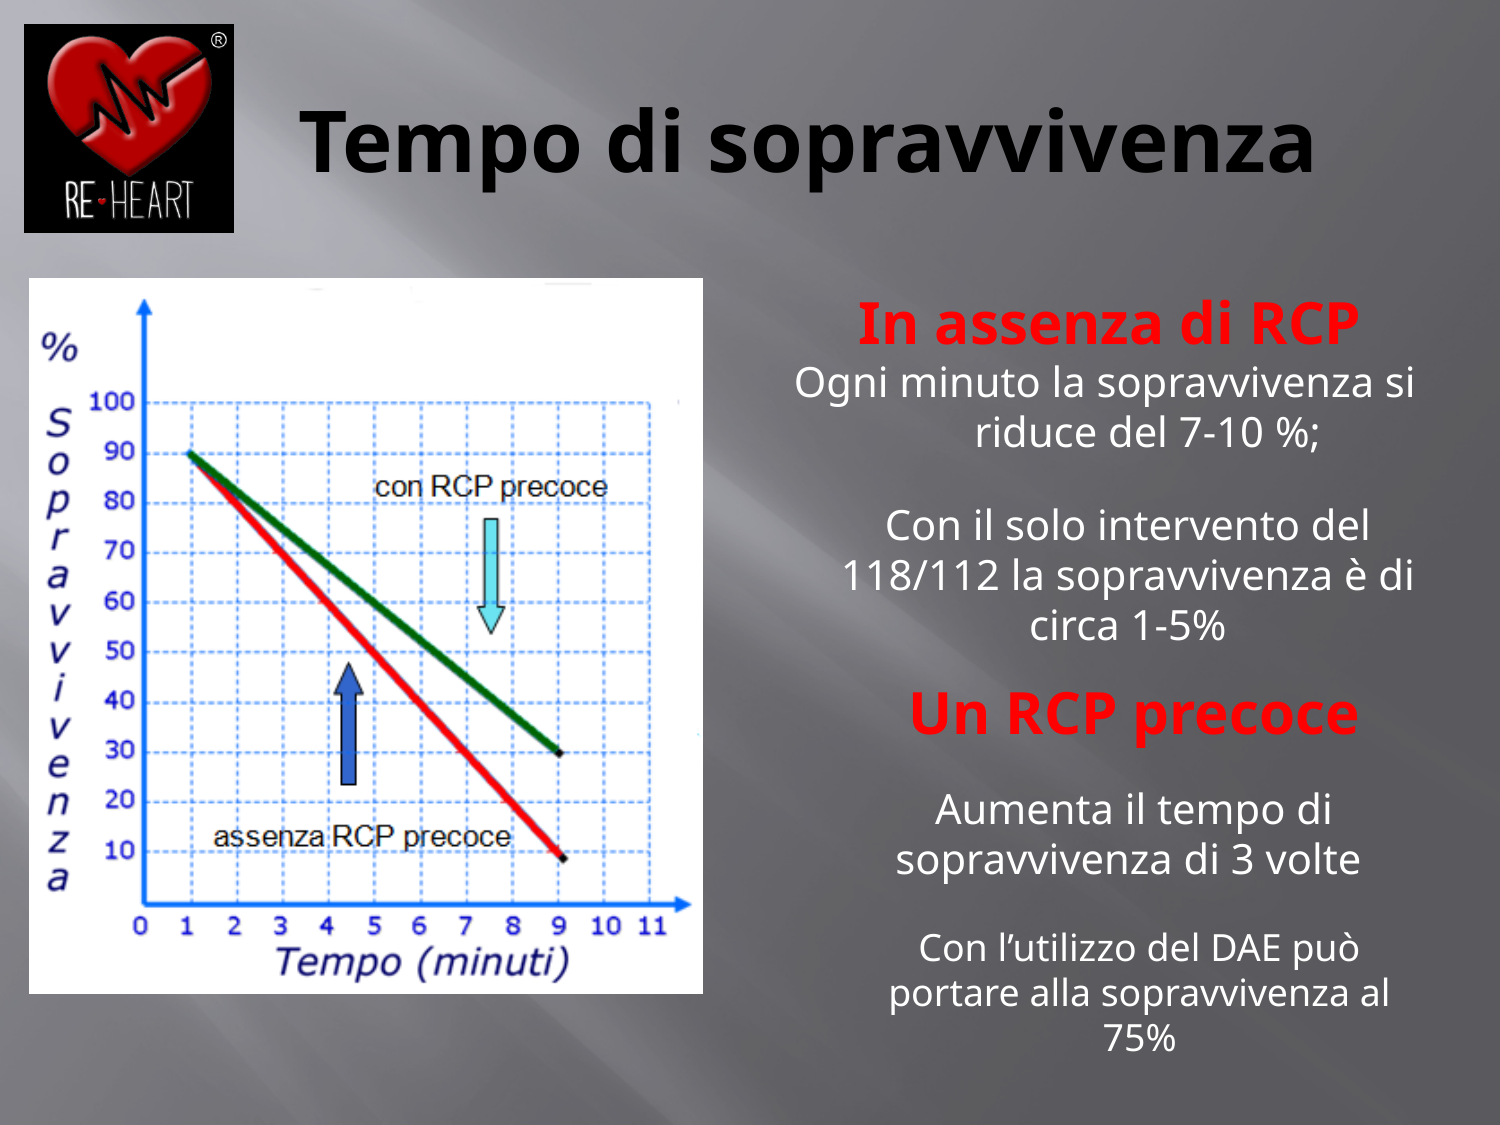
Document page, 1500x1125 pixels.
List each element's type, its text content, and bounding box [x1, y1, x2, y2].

text_box Con il solo intervento del 118/112 la sopravvivenza è di circa 1-5% [809, 491, 1447, 657]
text_box In assenza di RCP Ogni minuto la sopravvivenza si riduce del 7-10 %; [761, 278, 1459, 614]
text_box Con l’utilizzo del DAE può portare alla sopravvivenza al 75% [856, 916, 1424, 1067]
picture [24, 24, 234, 234]
text_box Aumenta il tempo di sopravvivenza di 3 volte [844, 775, 1424, 890]
title Tempo di sopravvivenza [266, 45, 1471, 233]
picture [29, 278, 703, 994]
text_box Un RCP precoce [832, 668, 1436, 754]
